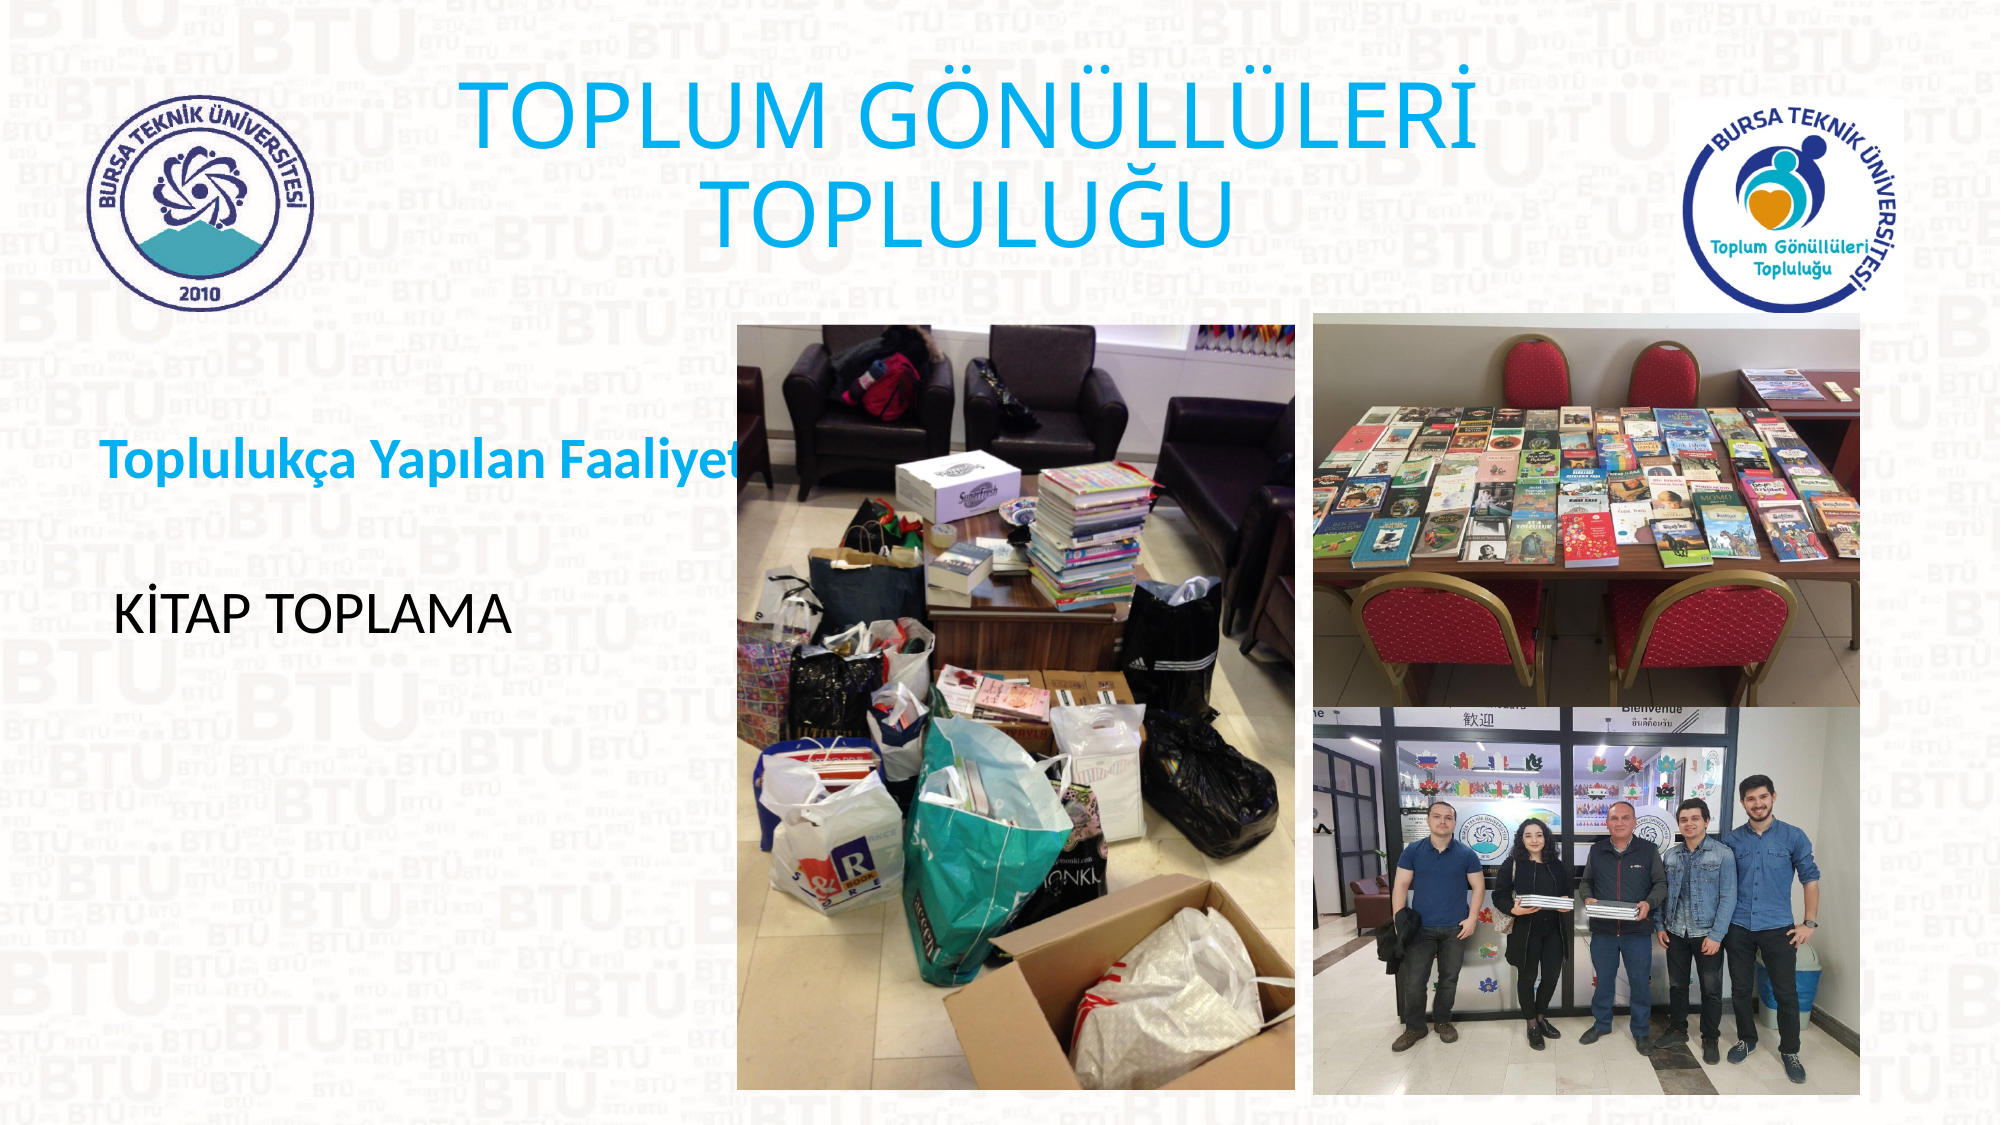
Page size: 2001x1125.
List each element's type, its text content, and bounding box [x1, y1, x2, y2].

picture [0, 0, 2000, 1125]
list KİTAP TOPLAMA [98, 491, 632, 656]
list Toplulukça Yapılan Faaliyetler: [84, 363, 737, 499]
title TOPLUM GÖNÜLLÜLERİ TOPLULUĞU [327, 59, 1611, 278]
